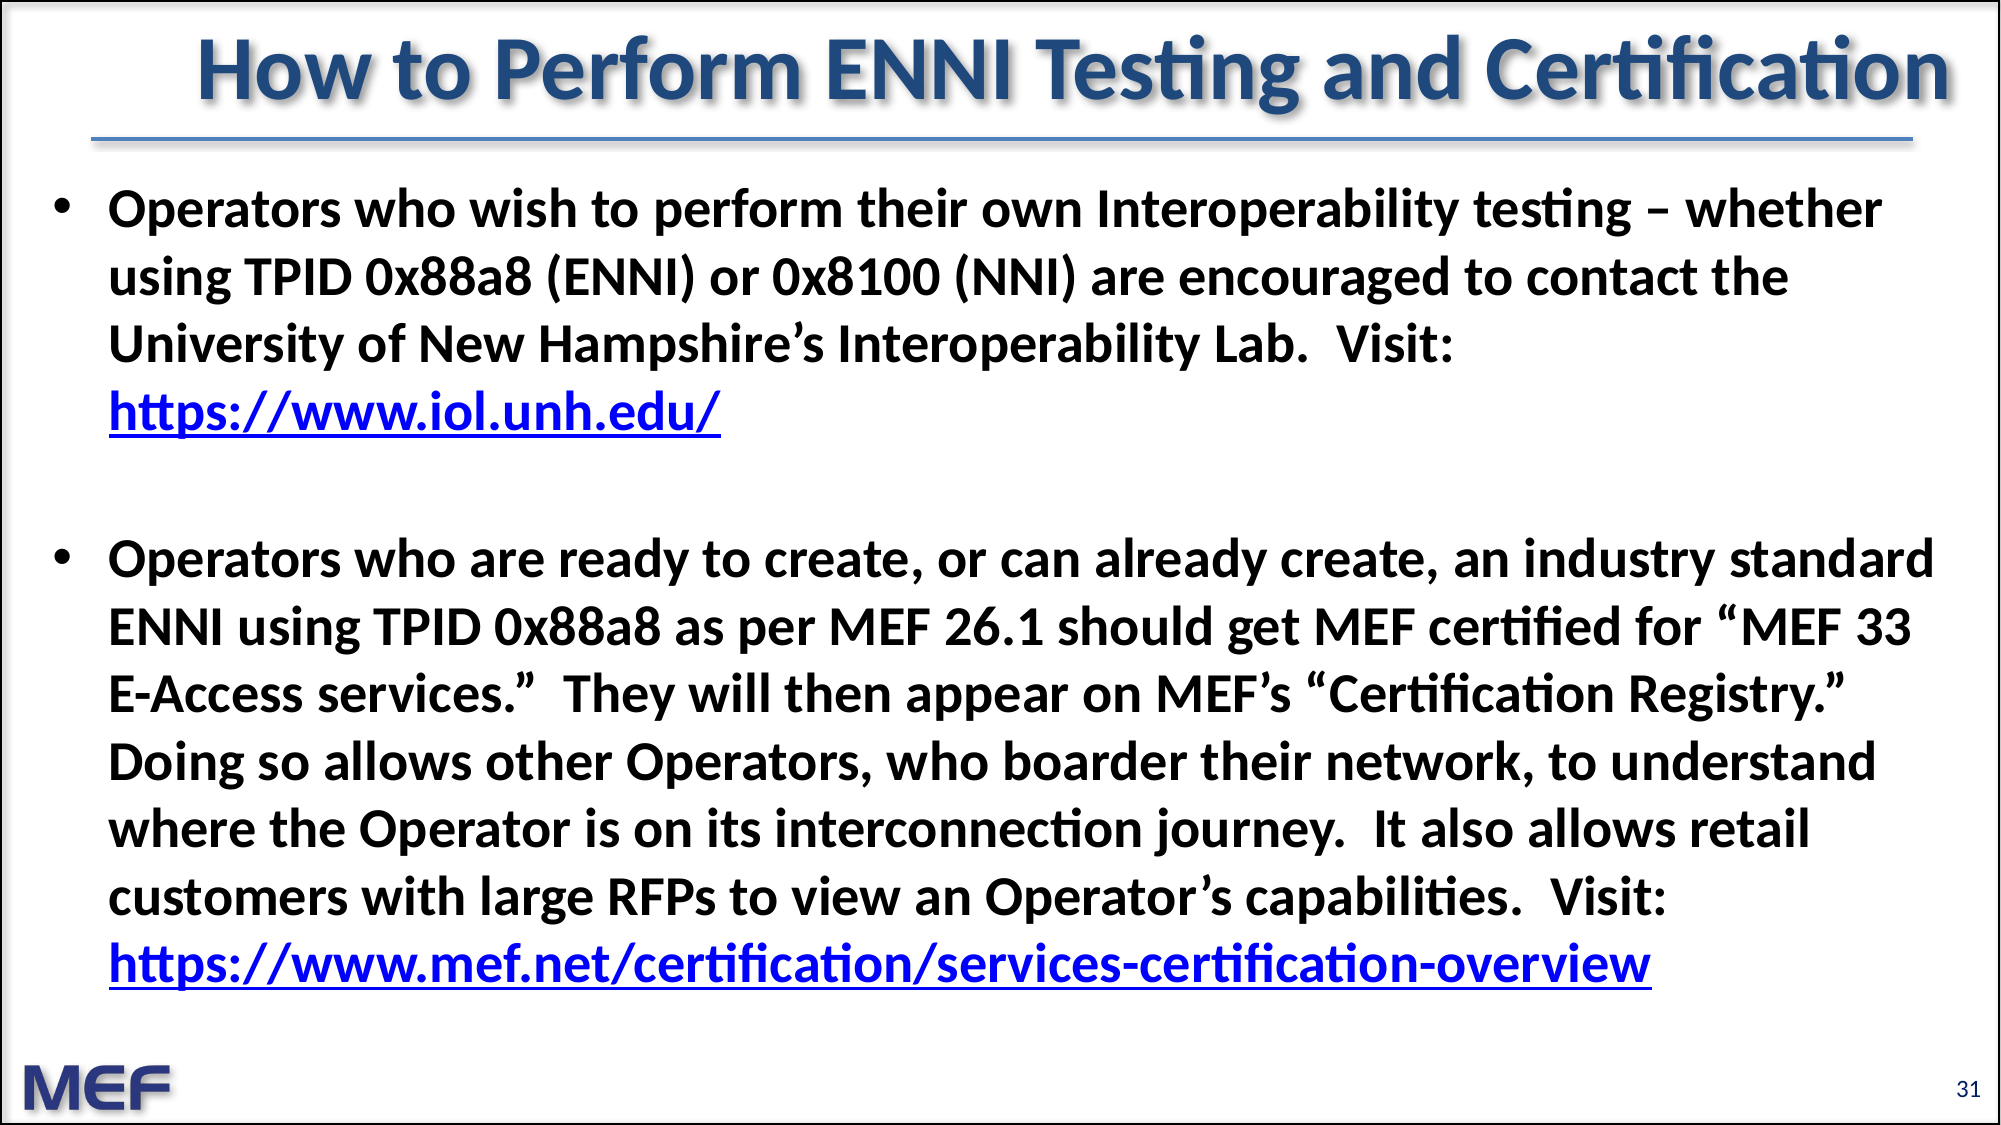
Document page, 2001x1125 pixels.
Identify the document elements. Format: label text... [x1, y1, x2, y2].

picture [24, 1065, 170, 1110]
title How to Perform ENNI Testing and Certification [0, 0, 2000, 126]
list Operators who wish to perform their own Interoperability testing – whether using TPID 0x88a8 (ENNI) or 0x8100 (NNI) are encouraged to contact the University of New Hampshire’s Interoperability Lab. Visit: https://www.iol.unh.edu/ Operators who are ready to create, or can already create, an industry standard ENNI using TPID 0x88a8 as per MEF 26.1 should get MEF certified for “MEF 33 E-Access services.” They will then appear on MEF’s “Certification Registry.” Doing so allows other Operators, who boarder their network, to understand where the Operator is on its interconnection journey. It also allows retail customers with large RFPs to view an Operator’s capabilities. Visit: https://www.mef.net/certification/services-certification-overview [37, 164, 1961, 1035]
